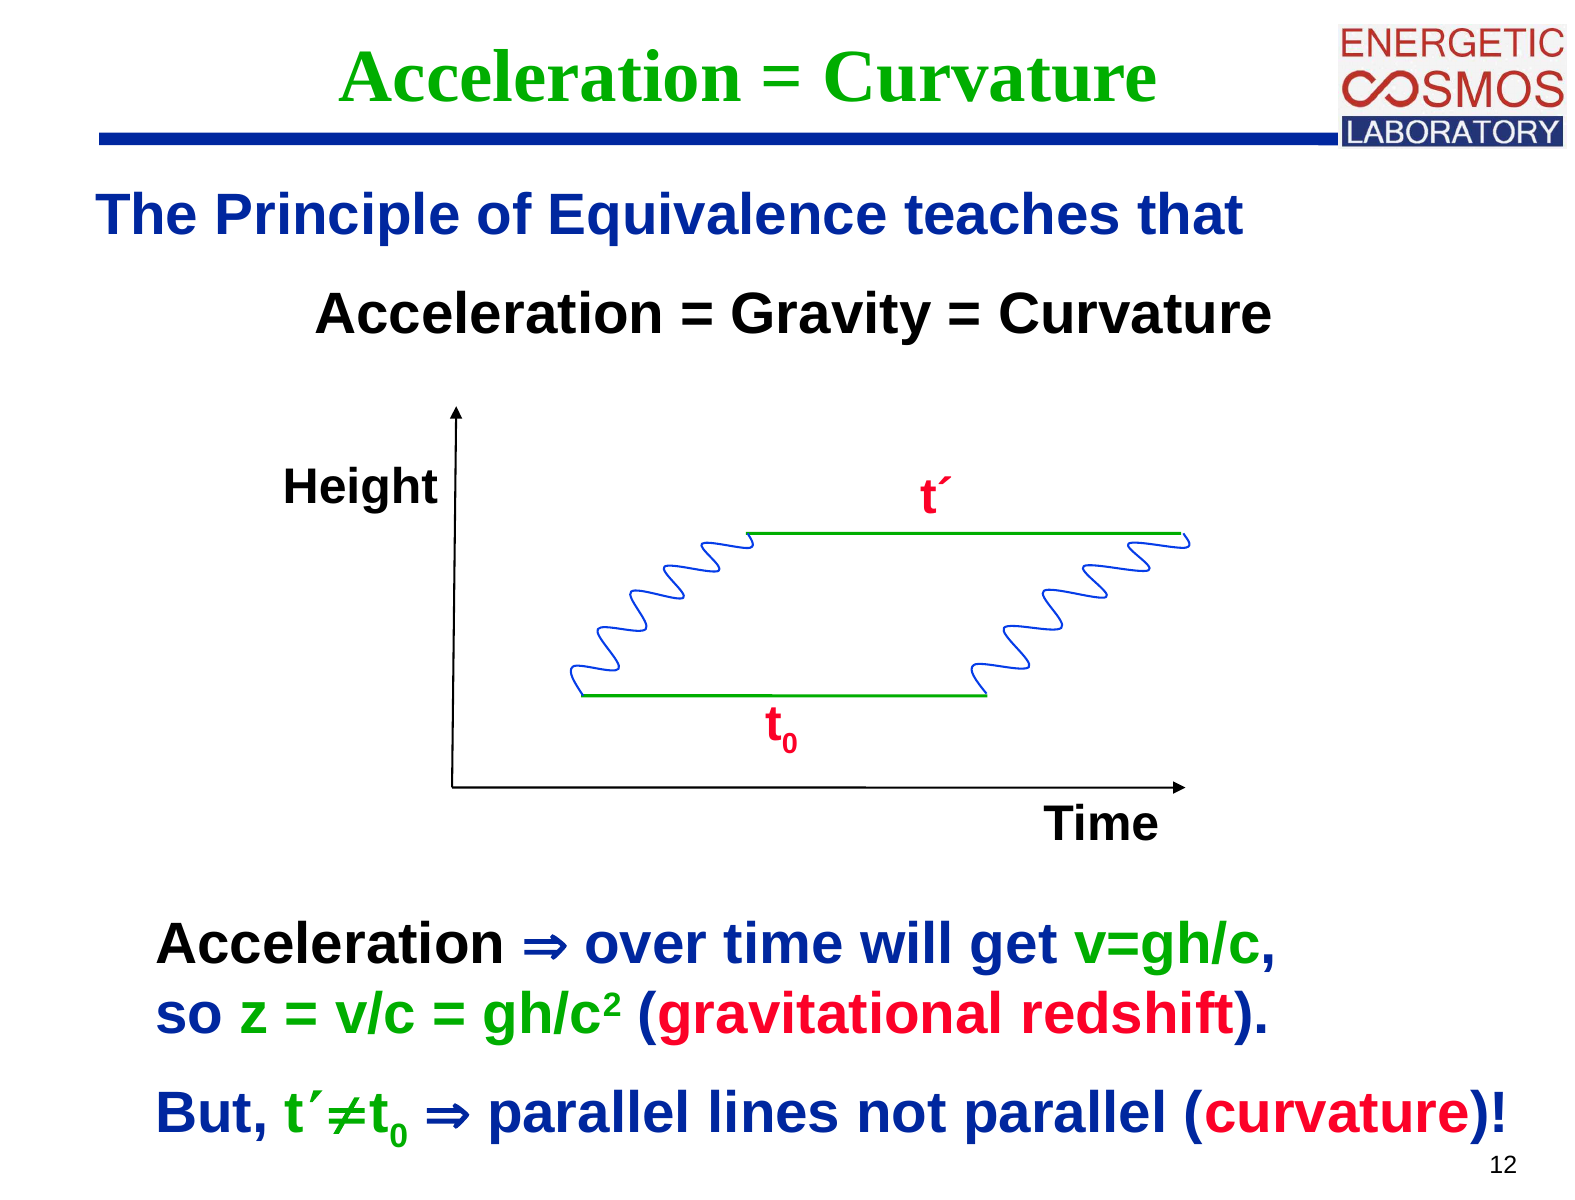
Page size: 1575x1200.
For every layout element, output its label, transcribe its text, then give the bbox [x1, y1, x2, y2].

text_box The Principle of Equivalence teaches that Acceleration = Gravity = Curvature [80, 168, 1509, 353]
slide_number 12 [1491, 1124, 1575, 1200]
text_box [267, 405, 1196, 859]
text_box Acceleration  over time will get v=gh/c, so z = v/c = gh/c2 (gravitational redshift). But, tt0  parallel lines not parallel (curvature)! [140, 897, 1540, 1162]
title Acceleration = Curvature [189, 32, 1308, 125]
picture [1338, 24, 1567, 149]
